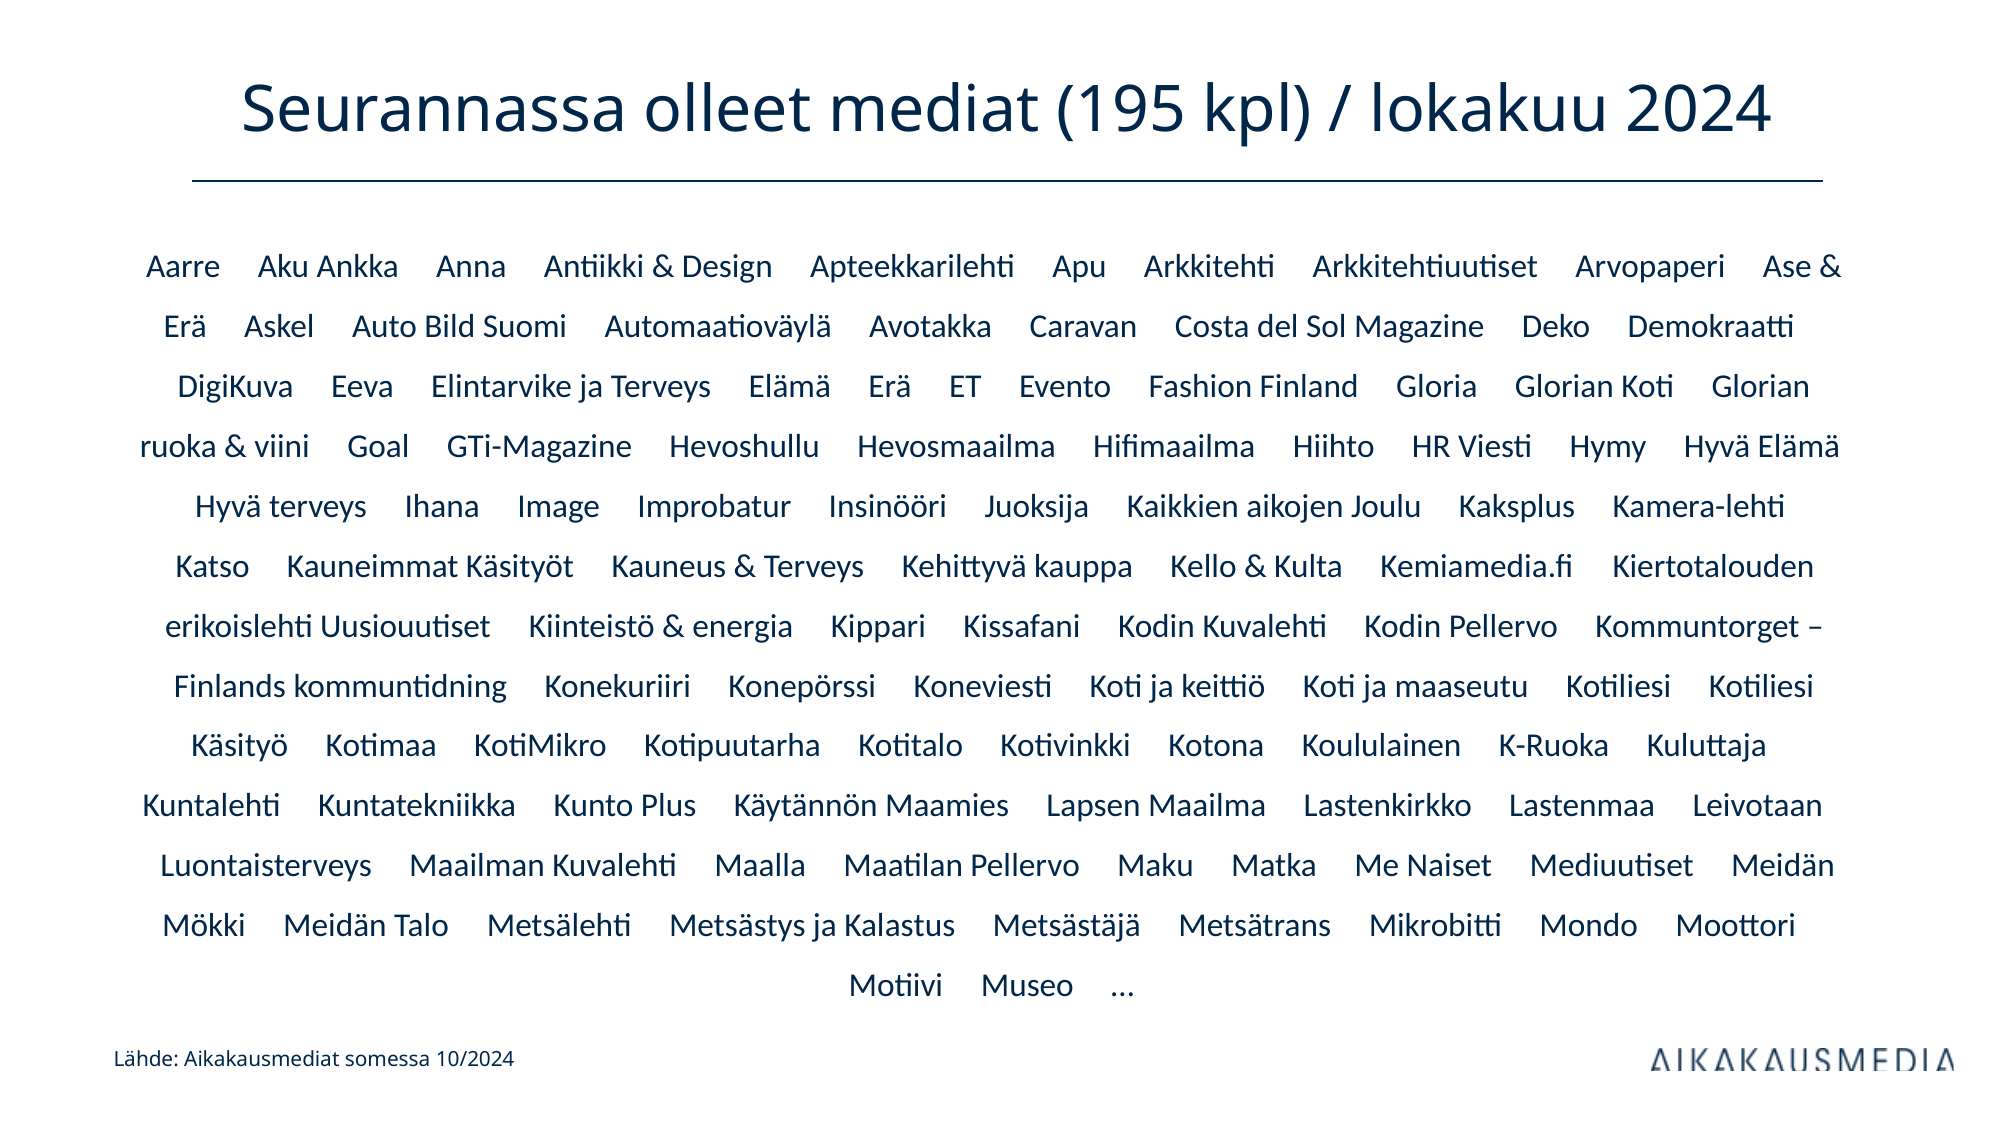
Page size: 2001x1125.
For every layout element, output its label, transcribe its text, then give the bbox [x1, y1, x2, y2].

list Aarre Aku Ankka Anna Antiikki & Design Apteekkarilehti Apu Arkkitehti Arkkitehtiuutiset Arvopaperi Ase & Erä Askel Auto Bild Suomi Automaatioväylä Avotakka Caravan Costa del Sol Magazine Deko Demokraatti DigiKuva Eeva Elintarvike ja Terveys Elämä Erä ET Evento Fashion Finland Gloria Glorian Koti Glorian ruoka & viini Goal GTi-Magazine Hevoshullu Hevosmaailma Hifimaailma Hiihto HR Viesti Hymy Hyvä Elämä Hyvä terveys Ihana Image Improbatur Insinööri Juoksija Kaikkien aikojen Joulu Kaksplus Kamera-lehti Katso Kauneimmat Käsityöt Kauneus & Terveys Kehittyvä kauppa Kello & Kulta Kemiamedia.fi Kiertotalouden erikoislehti Uusiouutiset Kiinteistö & energia Kippari Kissafani Kodin Kuvalehti Kodin Pellervo Kommuntorget – Finlands kommuntidning Konekuriiri Konepörssi Koneviesti Koti ja keittiö Koti ja maaseutu Kotiliesi Kotiliesi Käsityö Kotimaa KotiMikro Kotipuutarha Kotitalo Kotivinkki Kotona Koululainen K-Ruoka Kuluttaja Kuntalehti Kuntatekniikka Kunto Plus Käytännön Maamies Lapsen Maailma Lastenkirkko Lastenmaa Leivotaan Luontaisterveys Maailman Kuvalehti Maalla Maatilan Pellervo Maku Matka Me Naiset Mediuutiset Meidän Mökki Meidän Talo Metsälehti Metsästys ja Kalastus Metsästäjä Metsätrans Mikrobitti Mondo Moottori Motiivi Museo … [124, 182, 1866, 1046]
text_box [199, 500, 996, 972]
title Seurannassa olleet mediat (195 kpl) / lokakuu 2024 [191, 38, 1823, 182]
